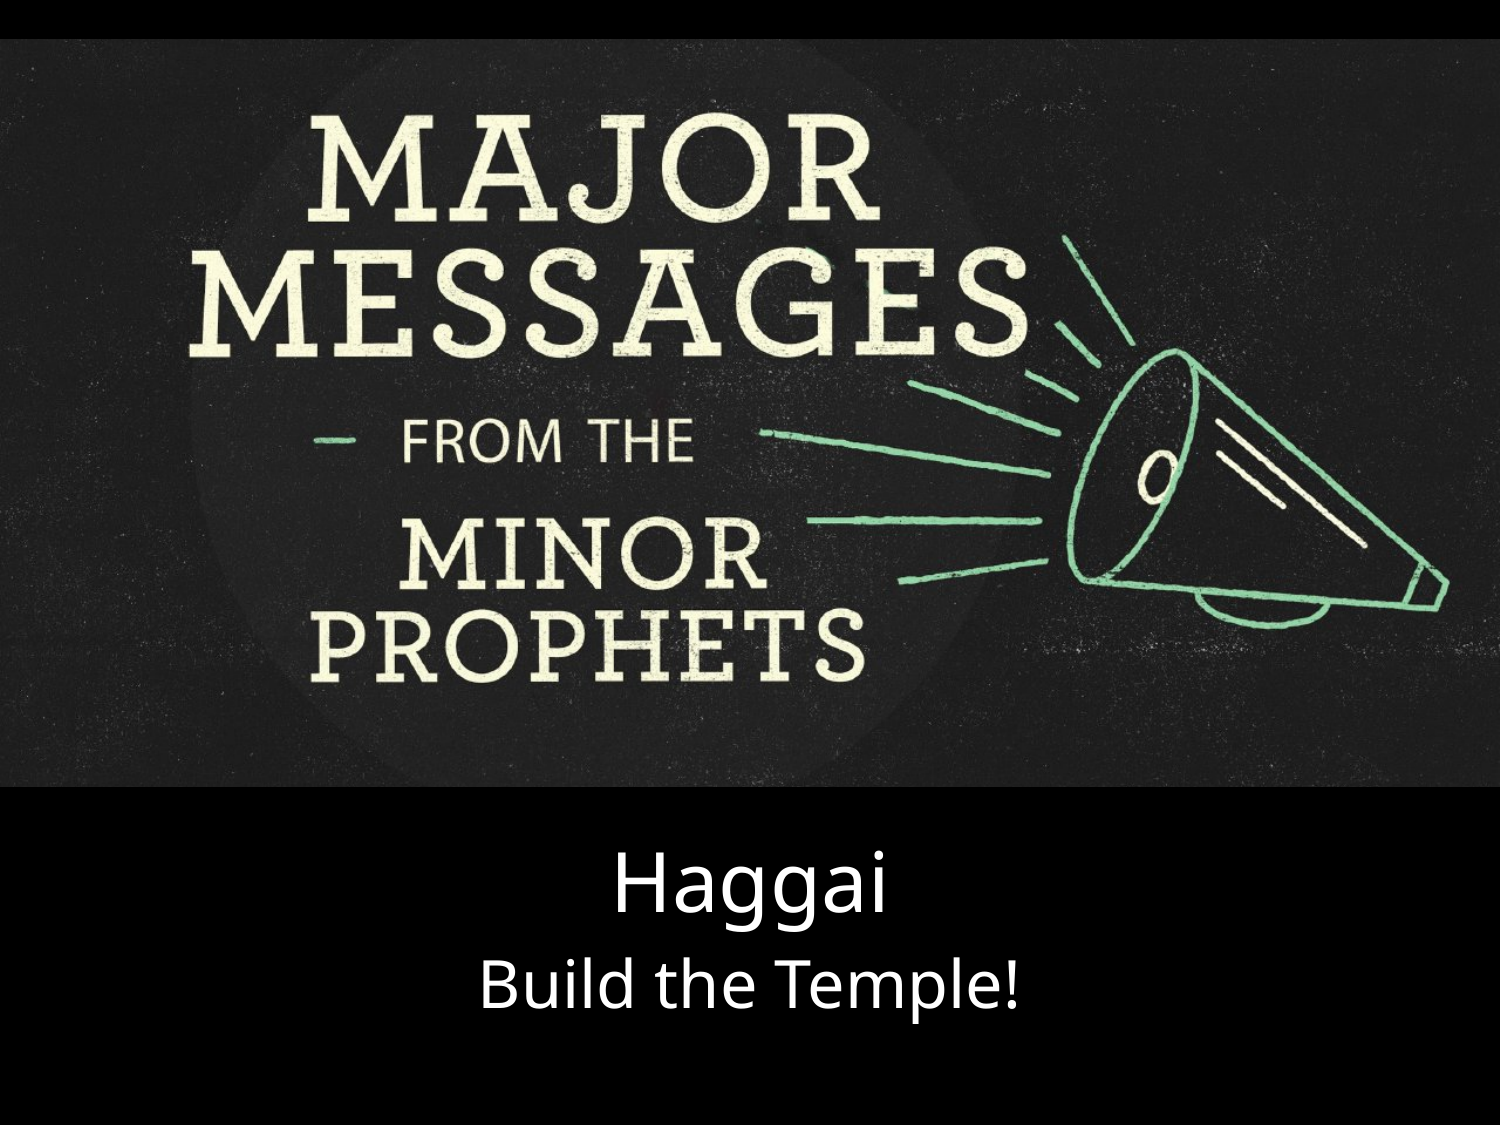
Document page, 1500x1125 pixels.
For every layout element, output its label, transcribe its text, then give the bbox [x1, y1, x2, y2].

picture [0, 39, 1500, 787]
list Haggai Build the Temple! [103, 832, 1397, 1085]
